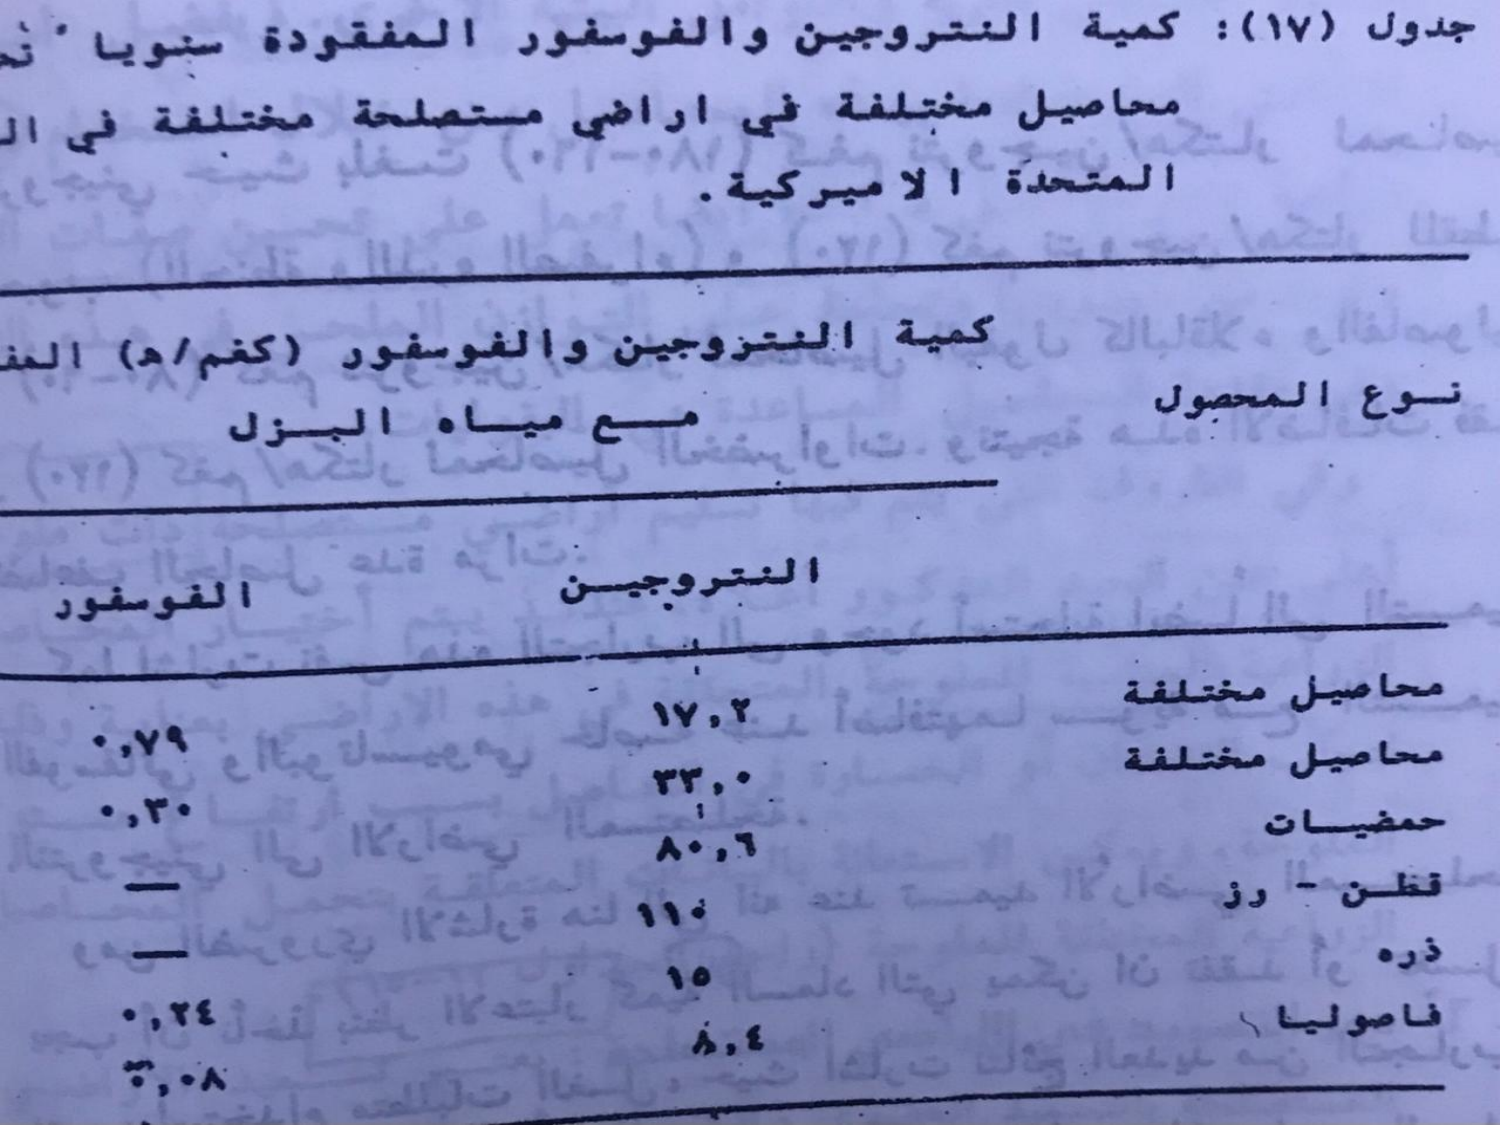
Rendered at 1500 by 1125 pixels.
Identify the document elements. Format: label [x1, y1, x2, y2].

list [0, 0, 1500, 1125]
